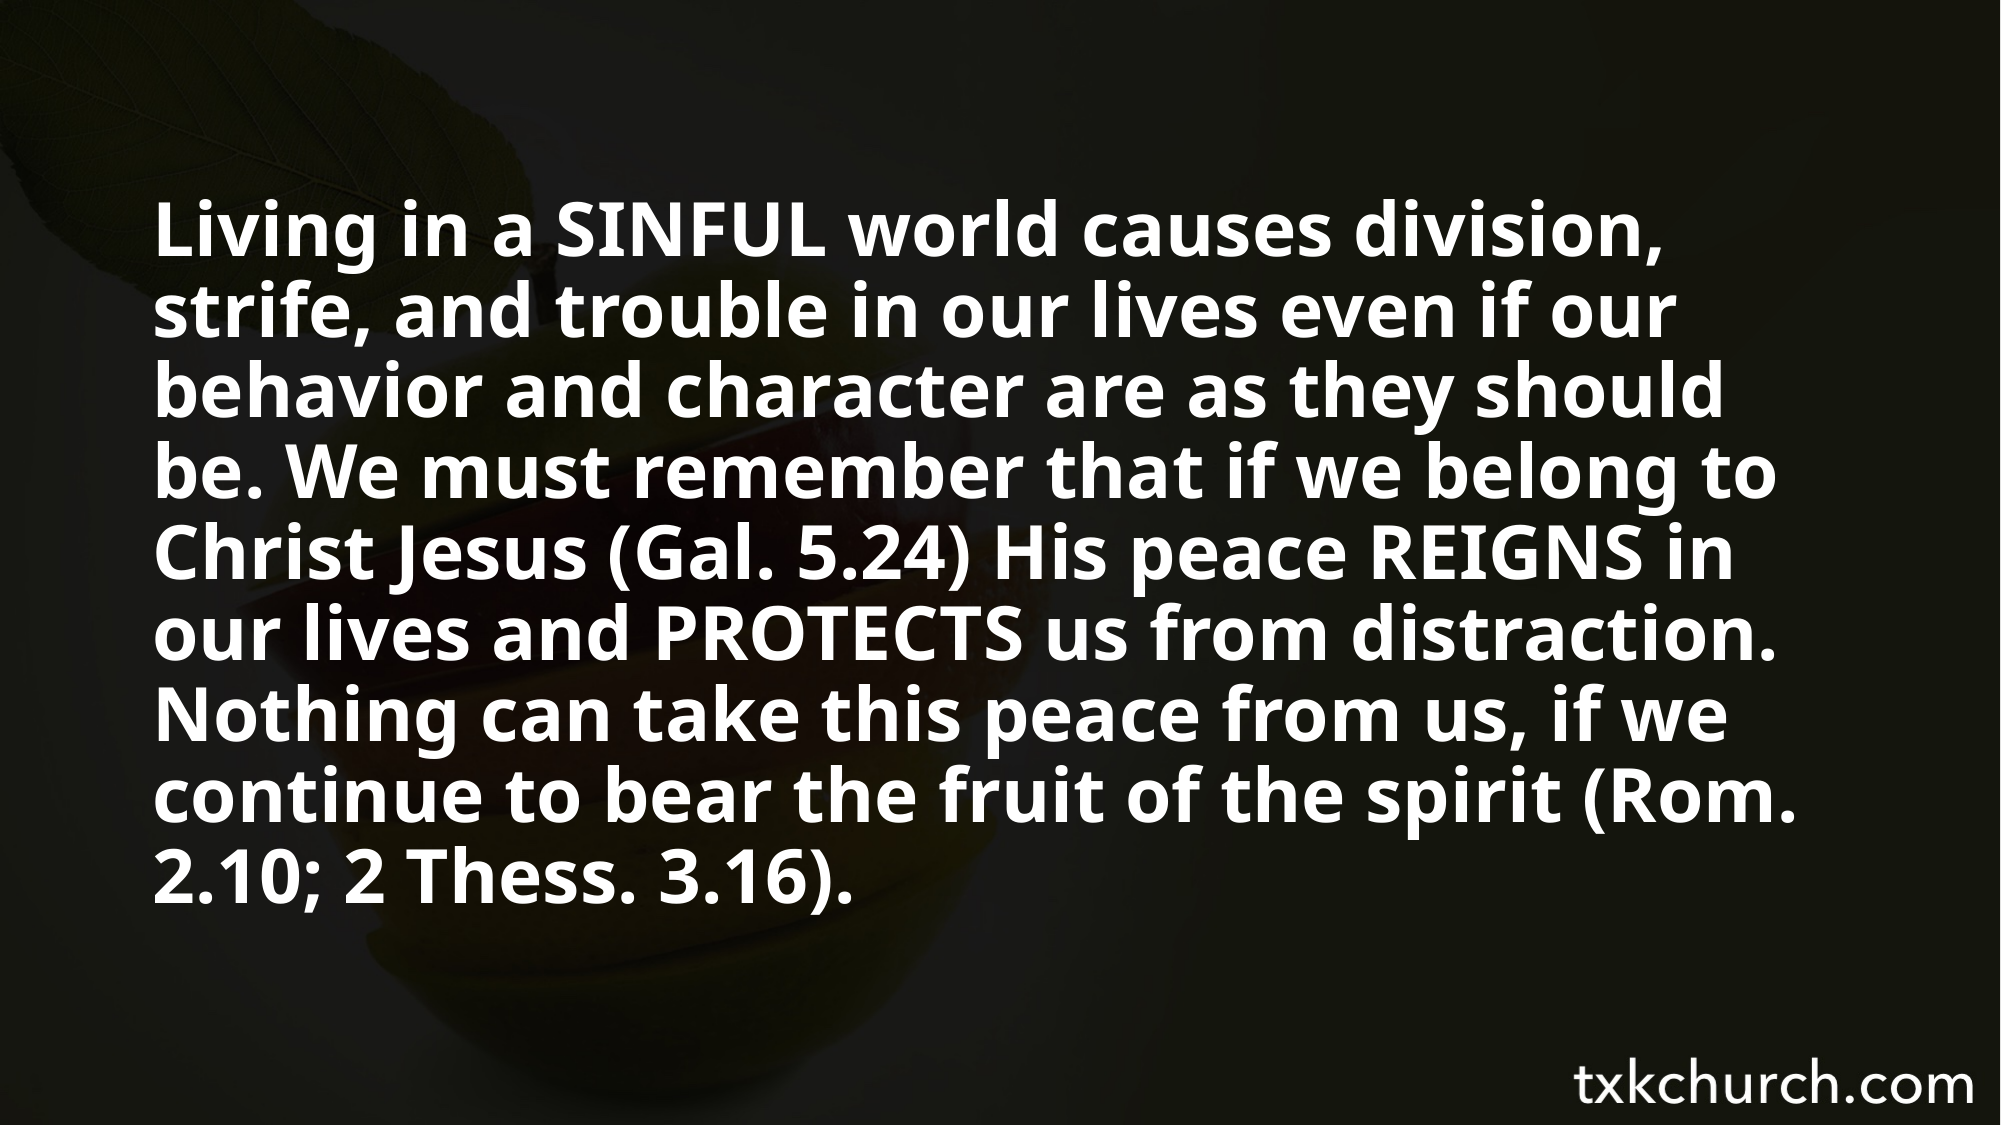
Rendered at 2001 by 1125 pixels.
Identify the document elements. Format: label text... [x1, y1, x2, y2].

picture [0, 0, 2001, 1125]
list Living in a SINFUL world causes division, strife, and trouble in our lives even if our behavior and character are as they should be. We must remember that if we belong to Christ Jesus (Gal. 5.24) His peace REIGNS in our lives and PROTECTS us from distraction. Nothing can take this peace from us, if we continue to bear the fruit of the spirit (Rom. 2.10; 2 Thess. 3.16). [137, 184, 1863, 941]
